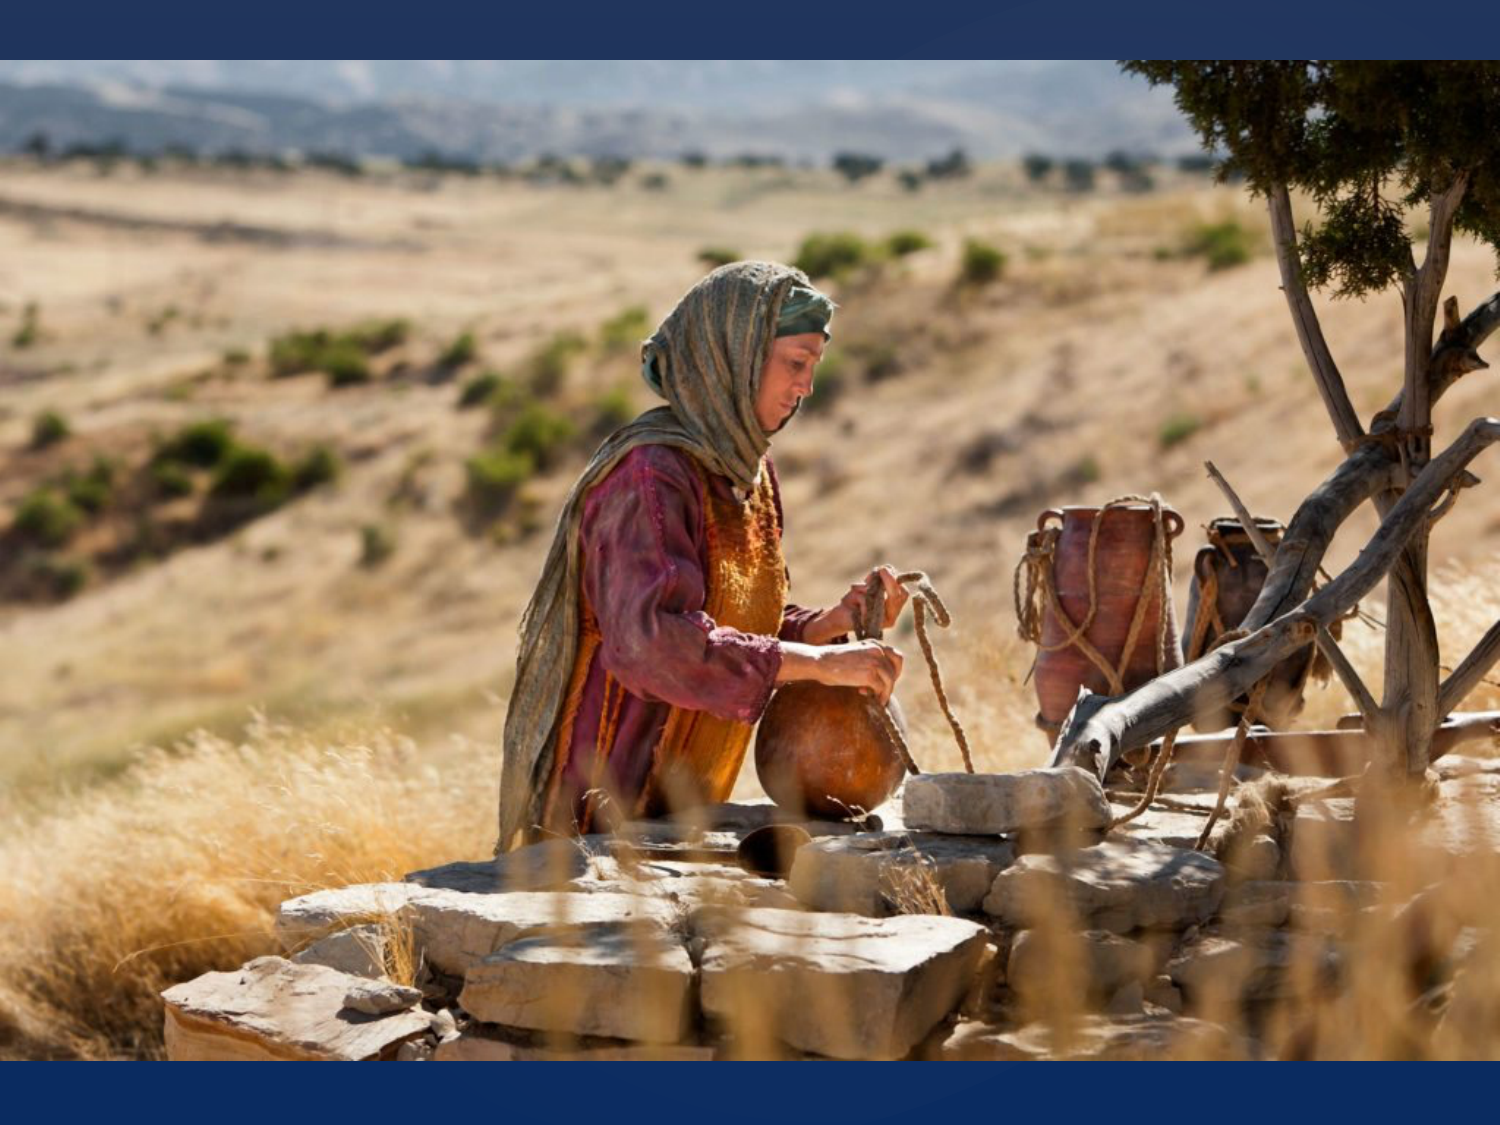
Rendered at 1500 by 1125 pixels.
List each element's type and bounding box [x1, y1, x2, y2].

picture [0, 59, 1500, 1062]
